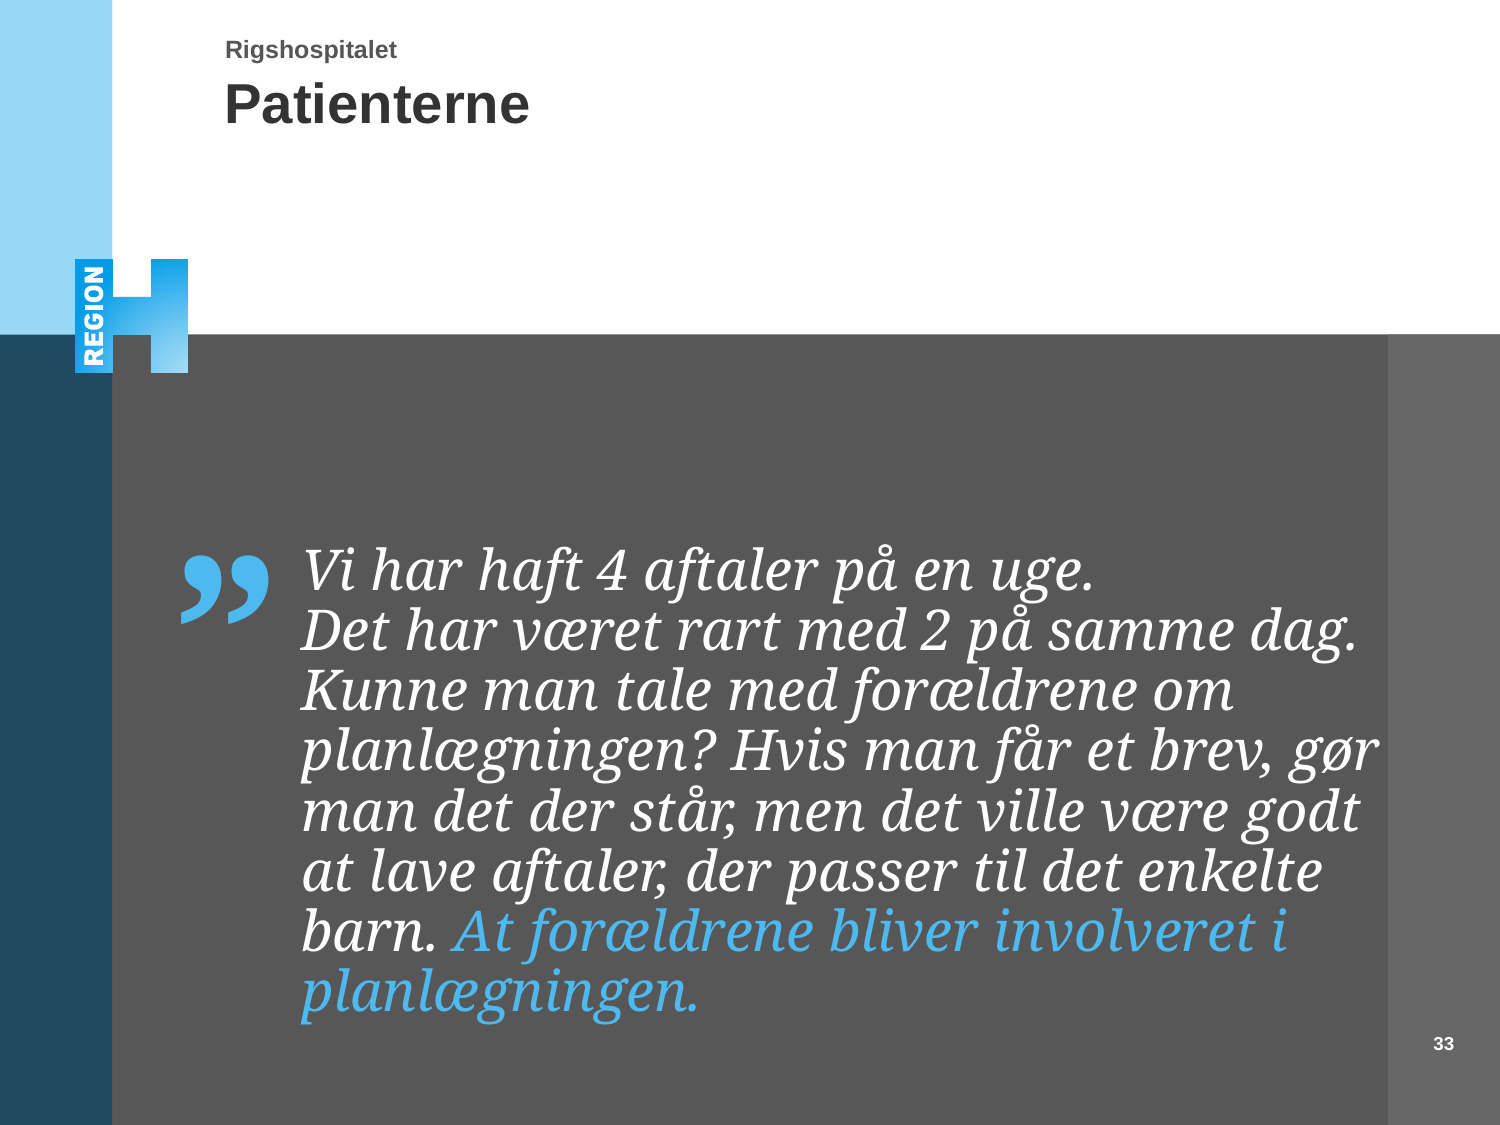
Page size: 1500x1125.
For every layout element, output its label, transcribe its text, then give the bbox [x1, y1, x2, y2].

text_box Vi har haft 4 aftaler på en uge. Det har været rart med 2 på samme dag. Kunne man tale med forældrene om planlægningen? Hvis man får et brev, gør man det der står, men det ville være godt at lave aftaler, der passer til det enkelte barn. At forældrene bliver involveret i planlægningen. [301, 385, 1388, 1024]
picture [75, 259, 188, 373]
text_box Patienterne [224, 78, 1388, 220]
slide_number 33 [1387, 1031, 1500, 1056]
text_box ” [171, 491, 313, 646]
picture [89, 318, 99, 324]
